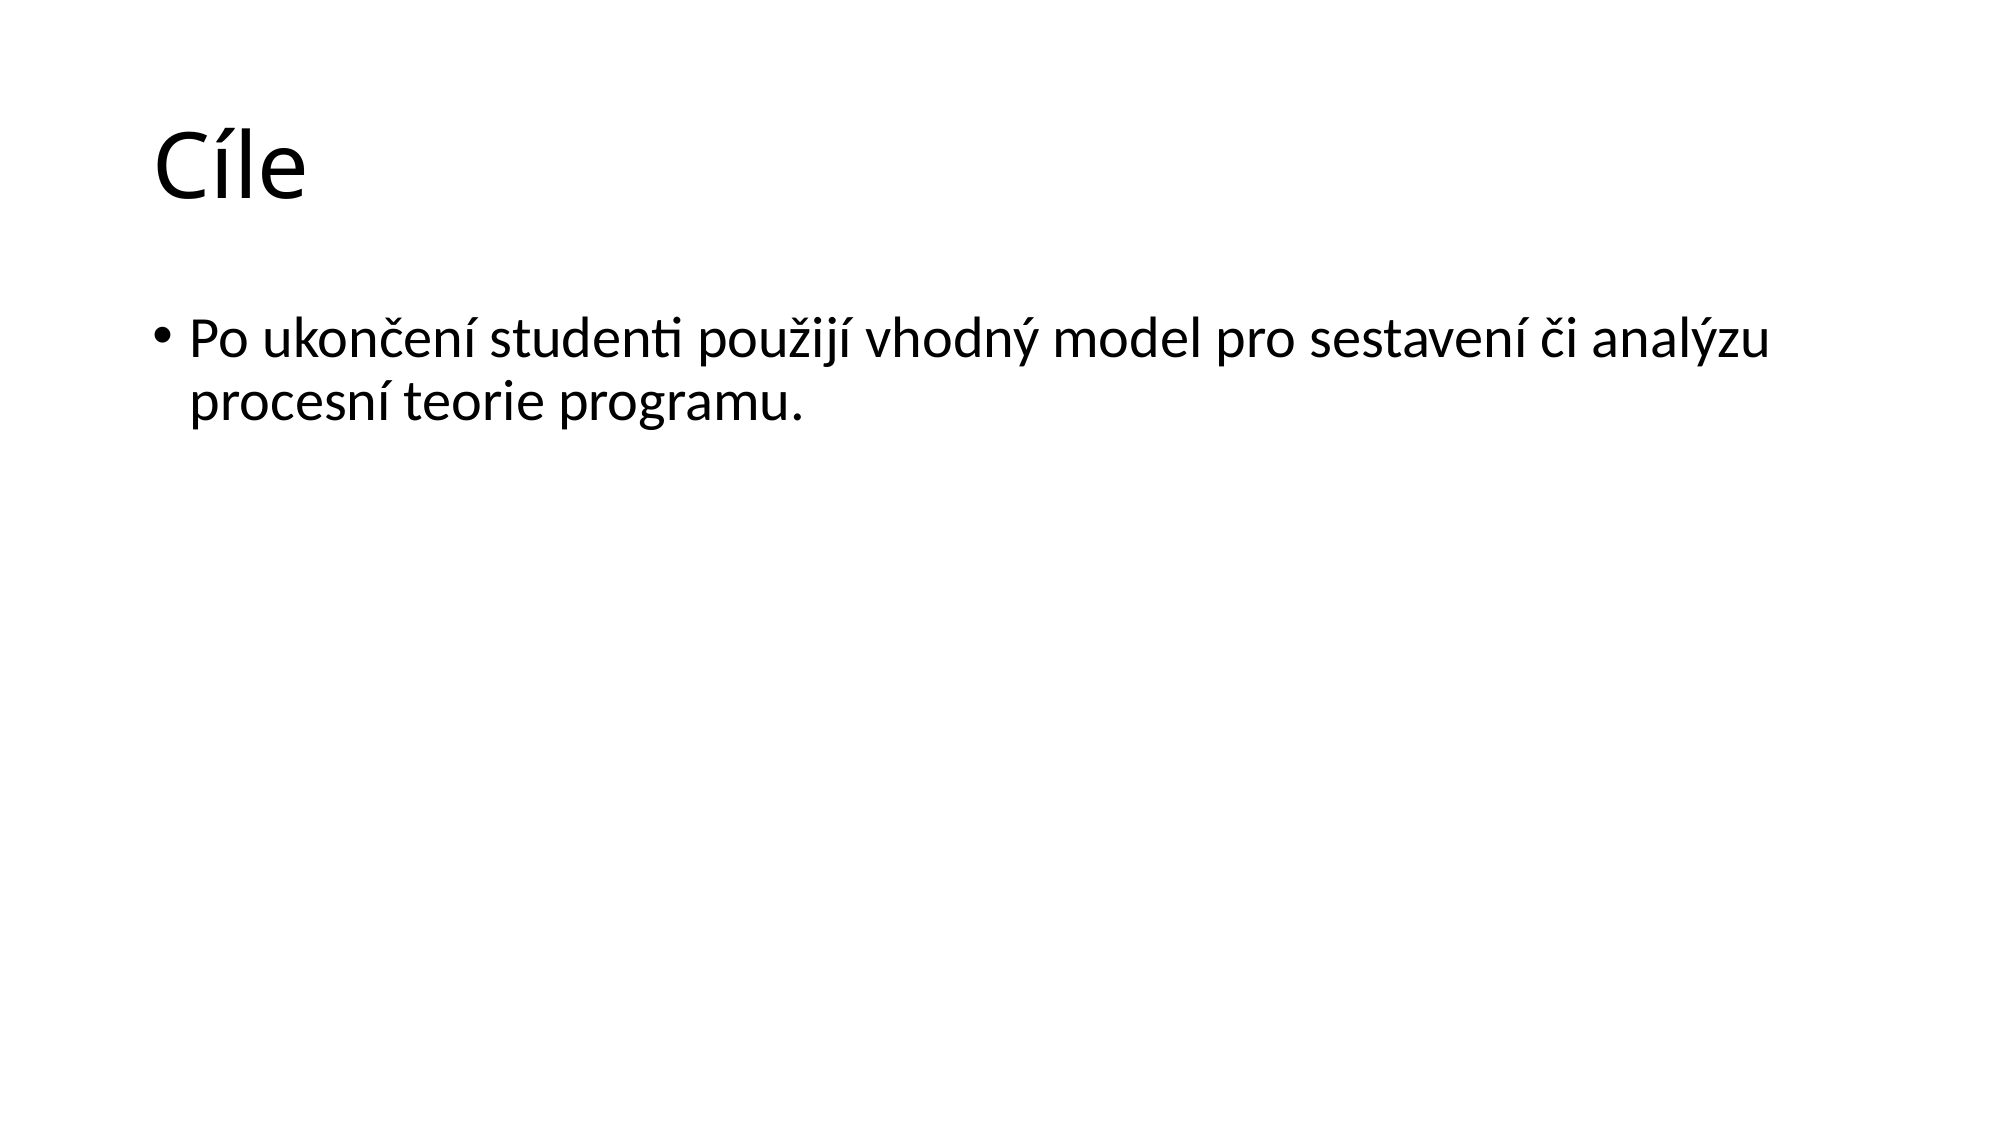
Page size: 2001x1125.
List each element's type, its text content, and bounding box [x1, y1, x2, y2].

list Po ukončení studenti použijí vhodný model pro sestavení či analýzu procesní teorie programu. [137, 299, 1863, 1014]
title Cíle [137, 59, 1863, 278]
